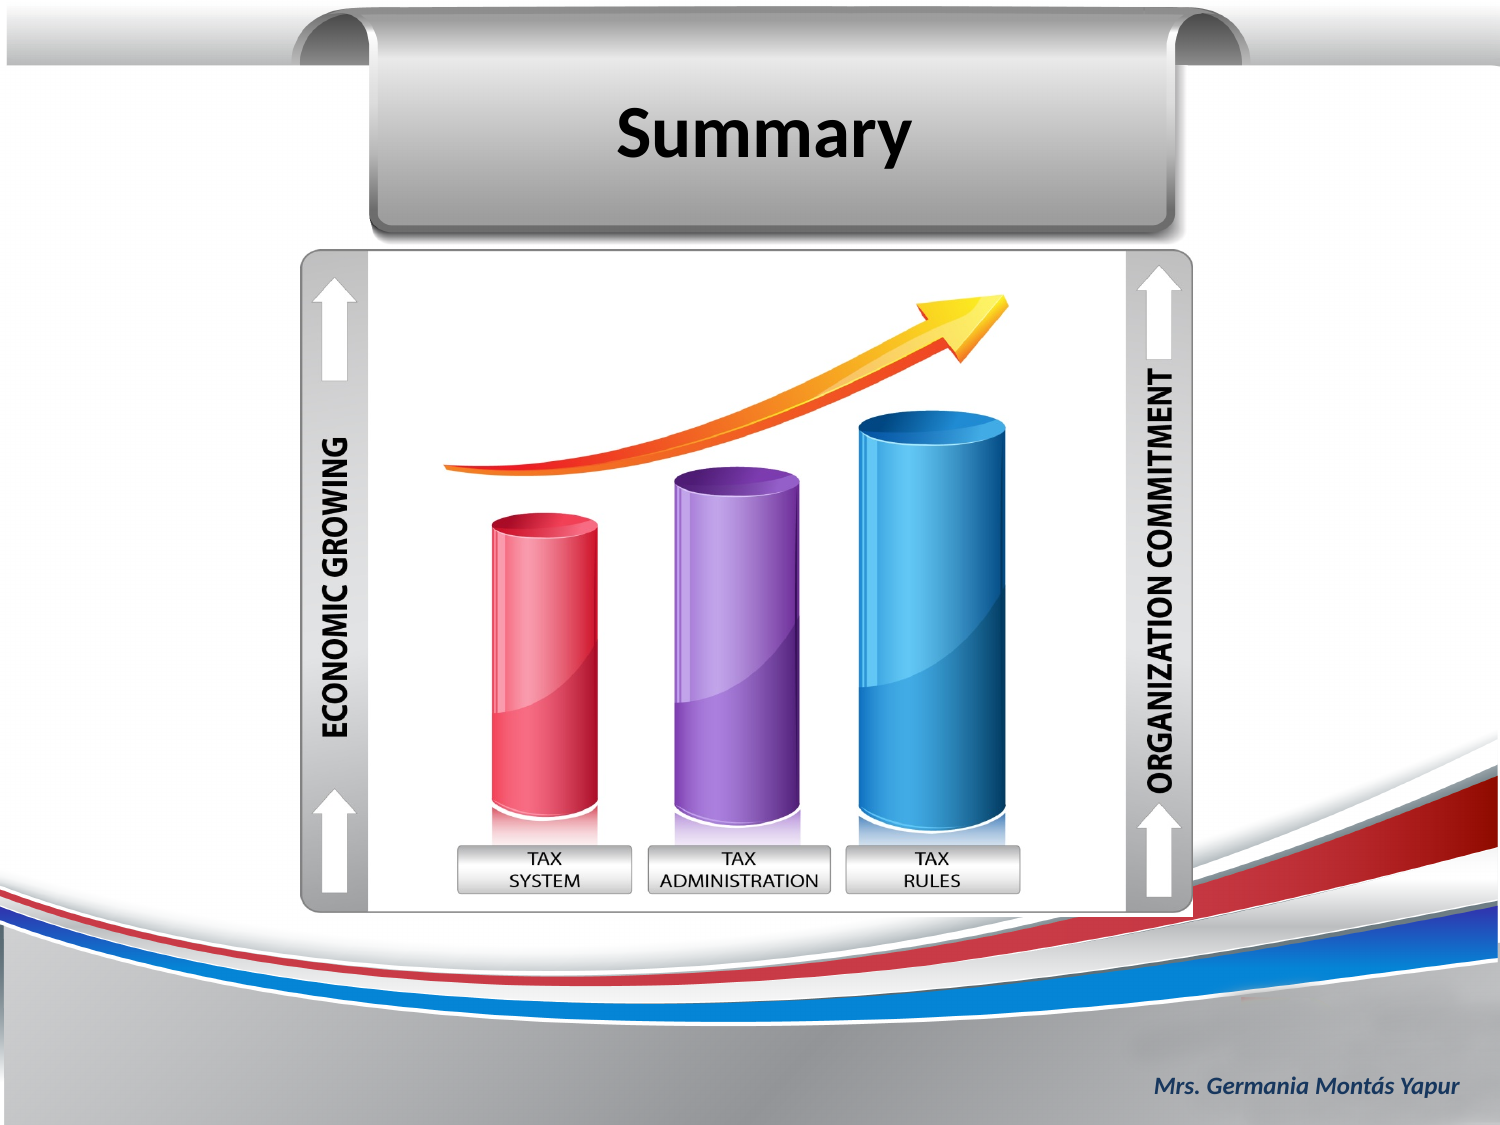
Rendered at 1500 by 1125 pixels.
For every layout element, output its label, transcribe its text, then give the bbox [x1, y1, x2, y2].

picture [0, 0, 1500, 1125]
text_box [73, 12, 1424, 200]
title [75, 45, 1425, 233]
text_box Summary [601, 75, 929, 181]
